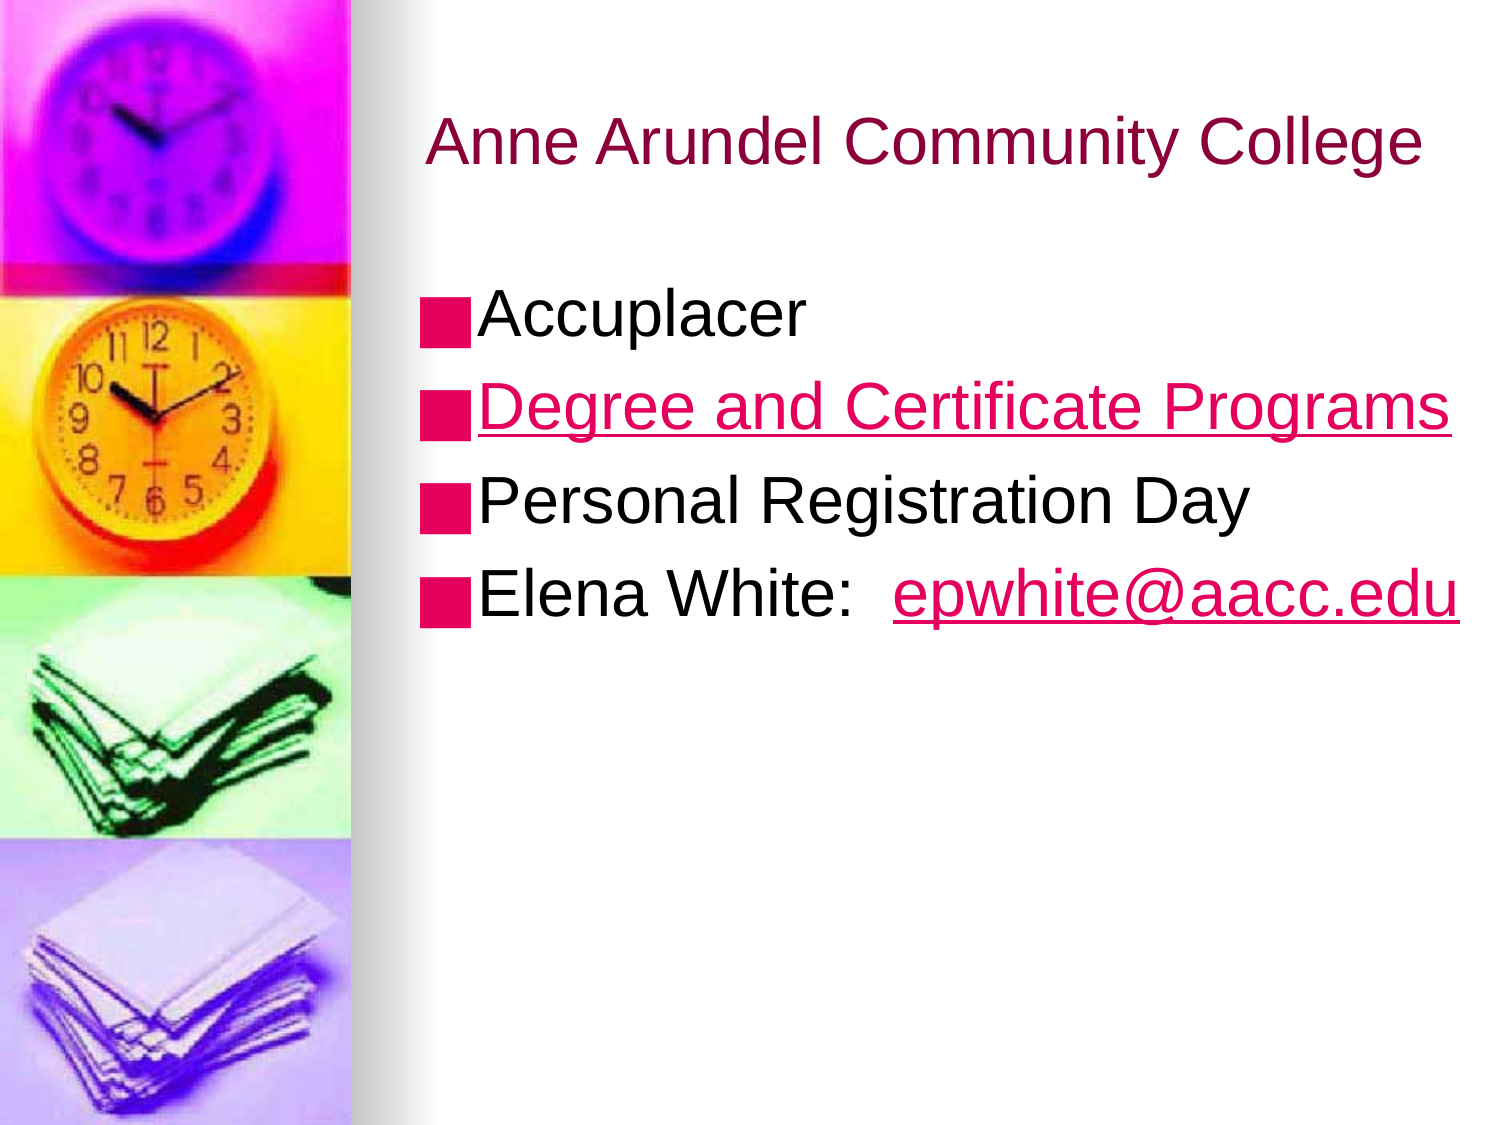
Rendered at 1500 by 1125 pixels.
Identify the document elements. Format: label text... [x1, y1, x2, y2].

list Accuplacer Degree and Certificate Programs Personal Registration Day Elena White: epwhite@aacc.edu [399, 262, 1500, 1000]
picture [0, 0, 351, 1125]
title Anne Arundel Community College [350, 37, 1500, 238]
